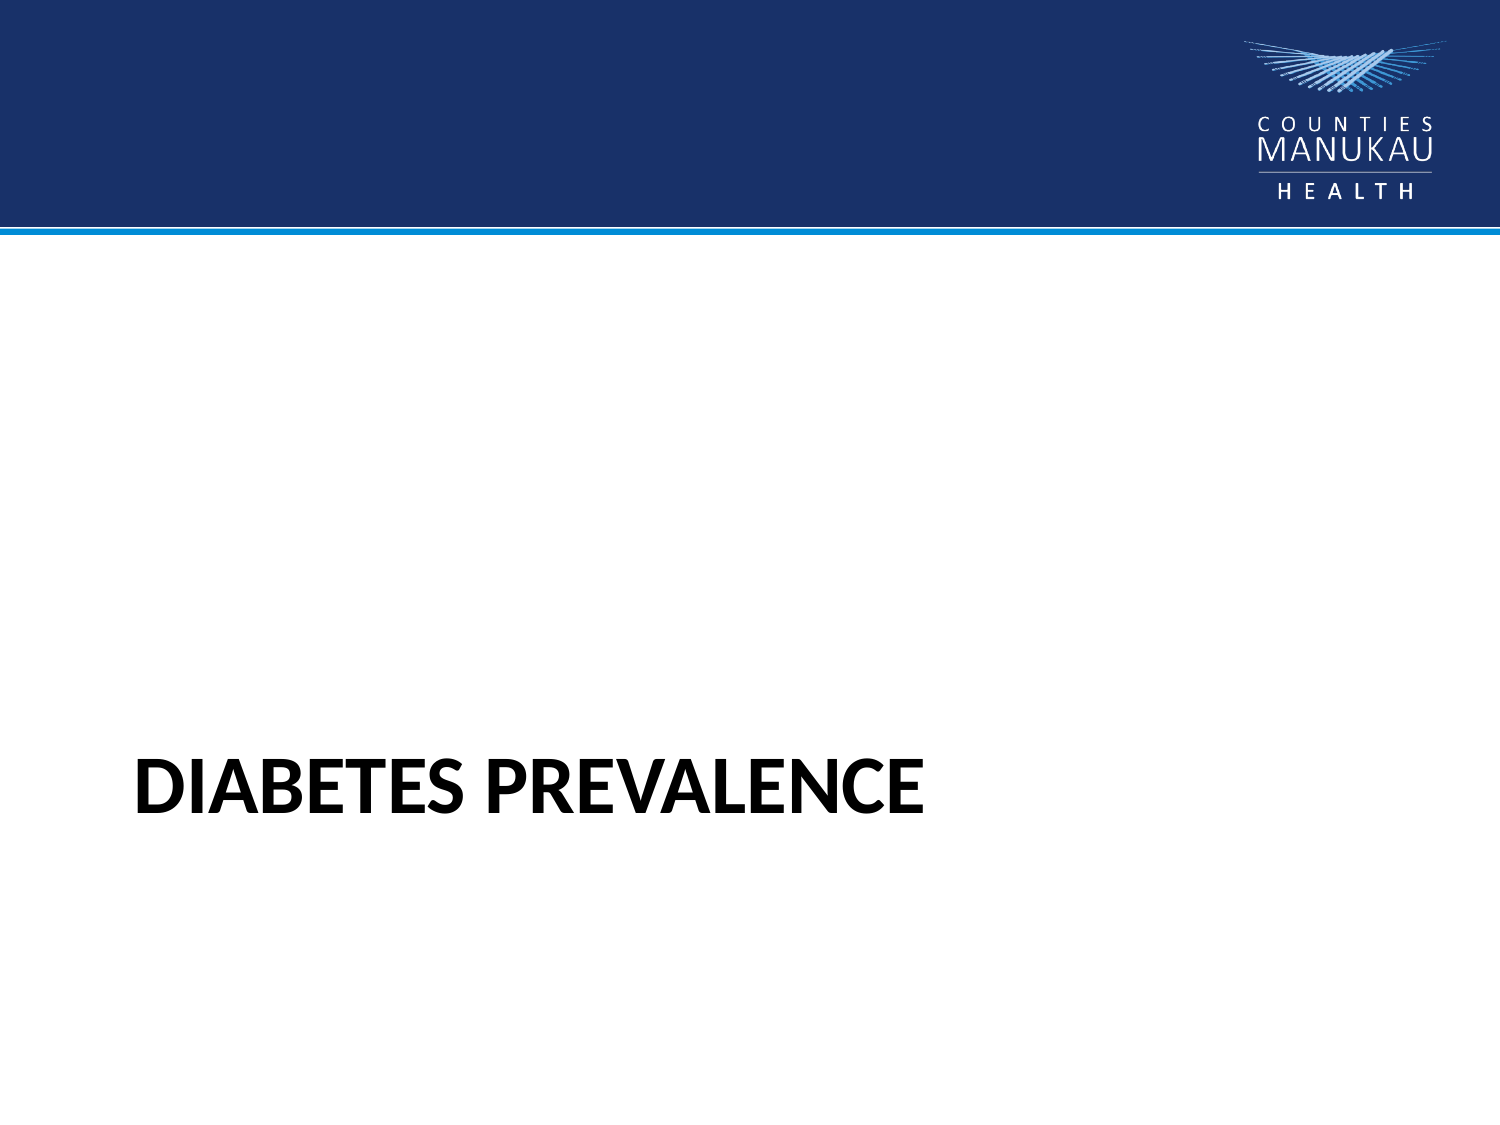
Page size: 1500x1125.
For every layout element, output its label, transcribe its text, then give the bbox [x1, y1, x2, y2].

title diabetes prevalence [118, 722, 1394, 947]
picture [1234, 30, 1456, 209]
